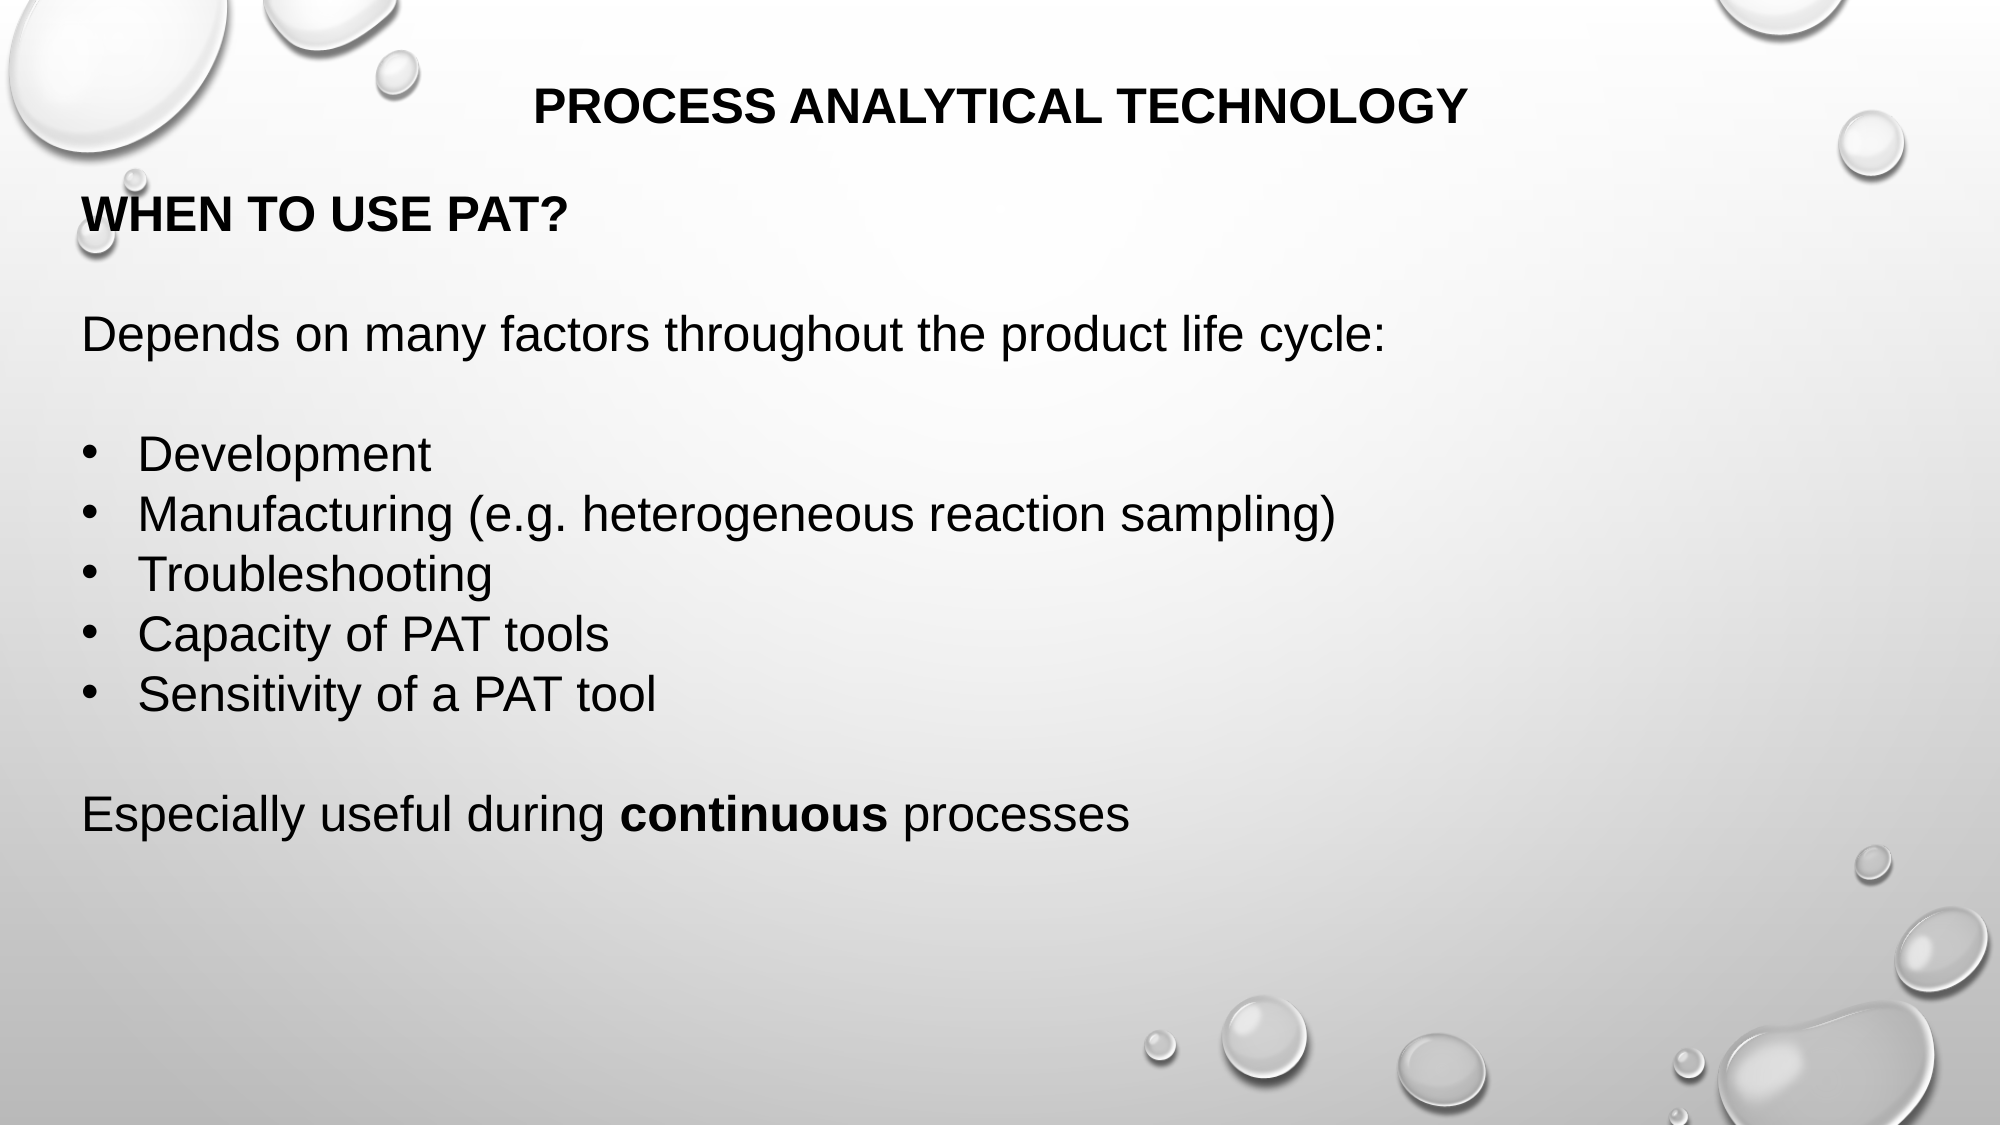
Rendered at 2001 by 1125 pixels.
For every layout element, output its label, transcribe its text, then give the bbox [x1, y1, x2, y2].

picture [0, 0, 2000, 1125]
text_box PROCESS ANALYTICAL TECHNOLOGY [50, 65, 1952, 141]
text_box WHEN TO USE PAT? Depends on many factors throughout the product life cycle: Development Manufacturing (e.g. heterogeneous reaction sampling) Troubleshooting Capacity of PAT tools Sensitivity of a PAT tool Especially useful during continuous processes [66, 173, 1884, 849]
